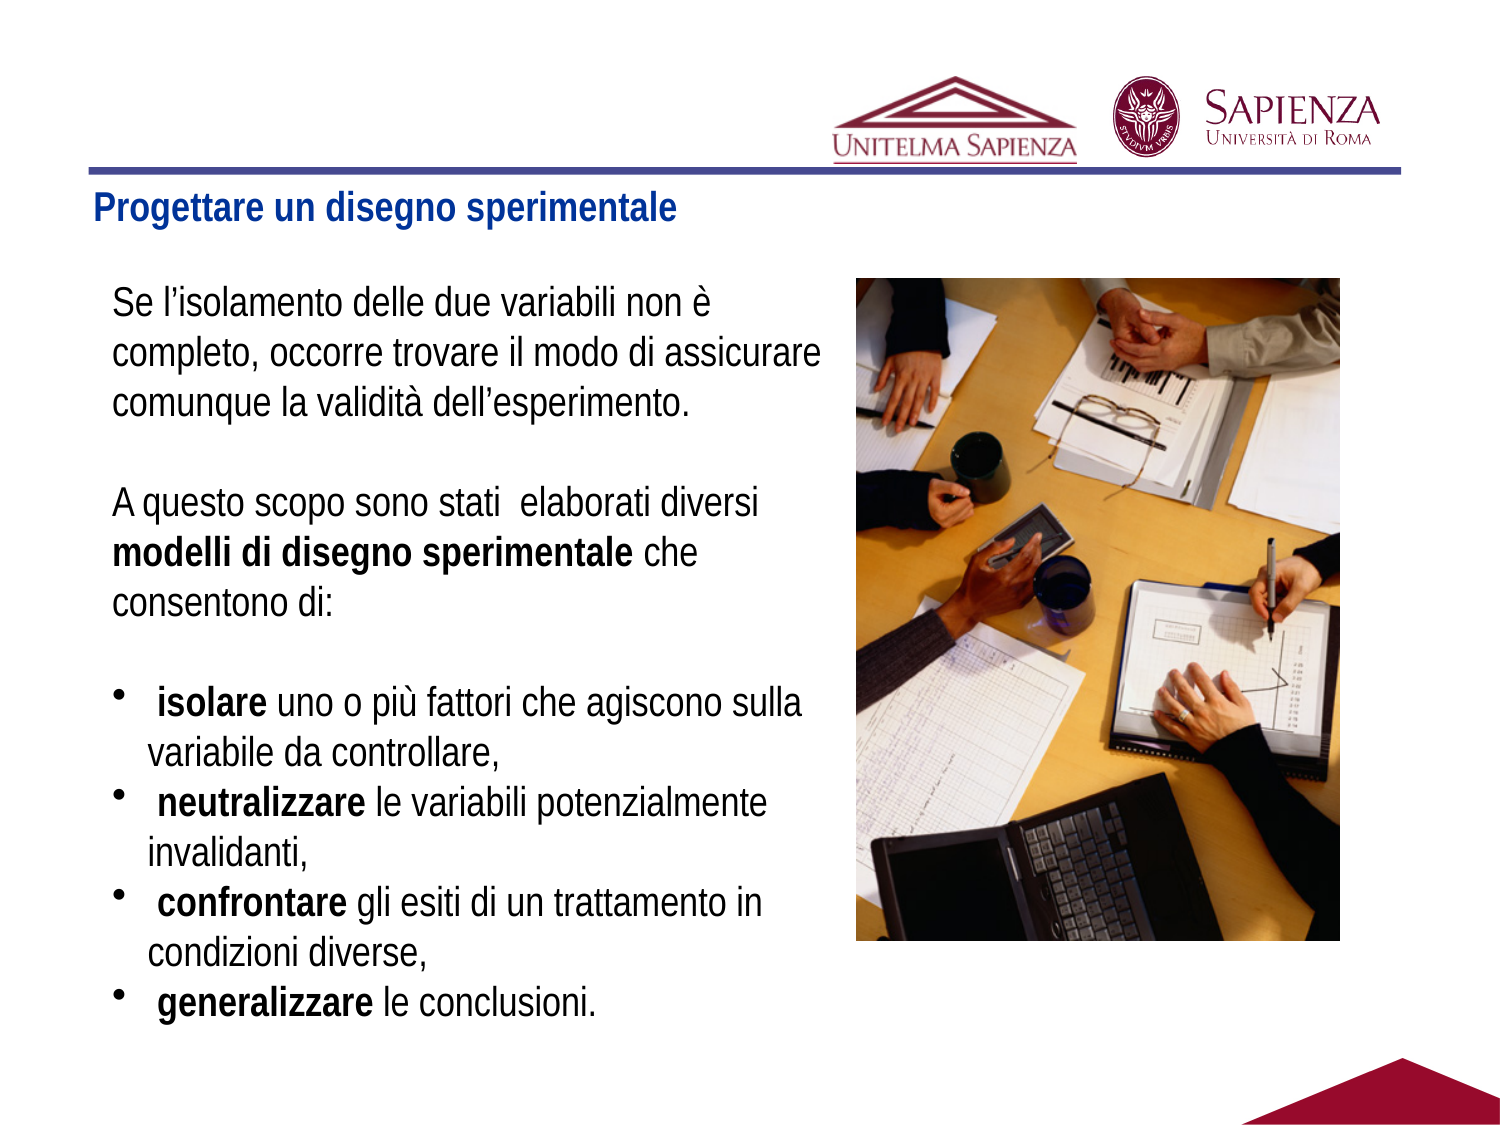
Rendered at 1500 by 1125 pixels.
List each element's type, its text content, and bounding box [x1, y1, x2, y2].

text_box Se l’isolamento delle due variabili non è completo, occorre trovare il modo di assicurare comunque la validità dell’esperimento. A questo scopo sono stati elaborati diversi modelli di disegno sperimentale che consentono di: isolare uno o più fattori che agiscono sulla variabile da controllare, neutralizzare le variabili potenzialmente invalidanti, confrontare gli esiti di un trattamento in condizioni diverse, generalizzare le conclusioni. [112, 274, 838, 1025]
picture [832, 76, 1077, 164]
text_box Progettare un disegno sperimentale [78, 172, 693, 238]
picture [1241, 1058, 1500, 1125]
picture [1104, 66, 1414, 164]
picture [855, 277, 1340, 941]
